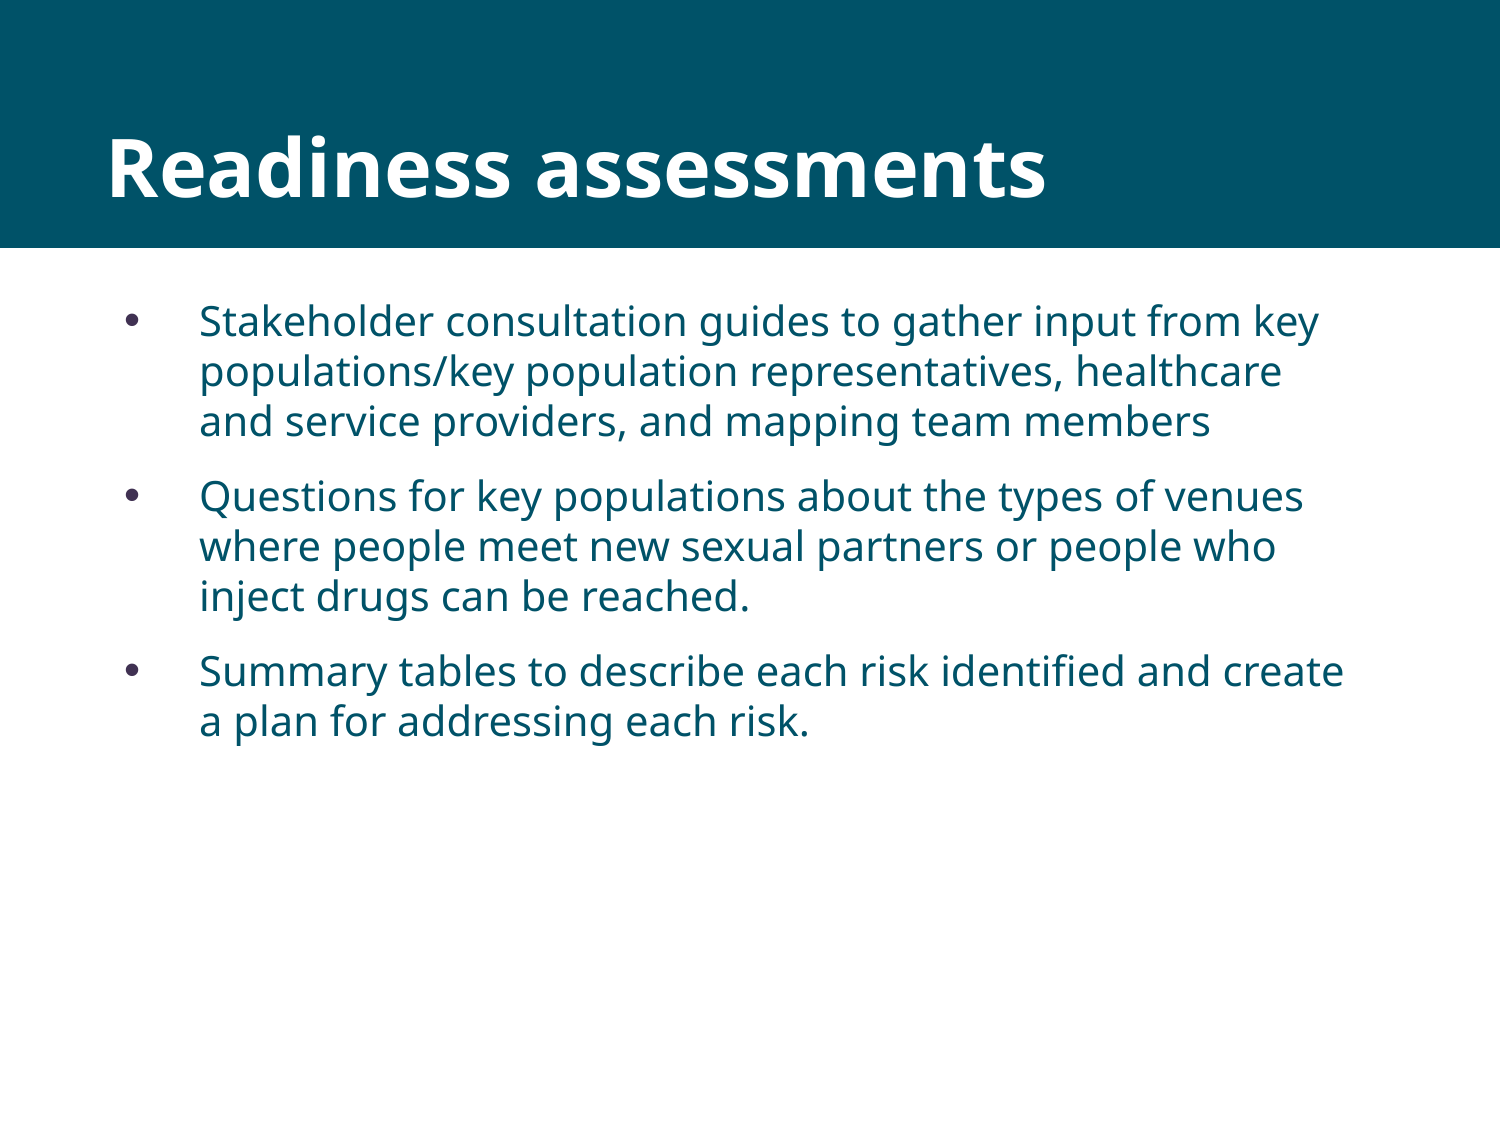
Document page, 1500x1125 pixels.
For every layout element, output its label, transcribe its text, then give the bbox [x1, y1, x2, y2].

title Readiness assessments [90, 55, 1396, 221]
list Stakeholder consultation guides to gather input from key populations/key population representatives, healthcare and service providers, and mapping team members Questions for key populations about the types of venues where people meet new sexual partners or people who inject drugs can be reached. Summary tables to describe each risk identified and create a plan for addressing each risk. [62, 287, 1364, 950]
